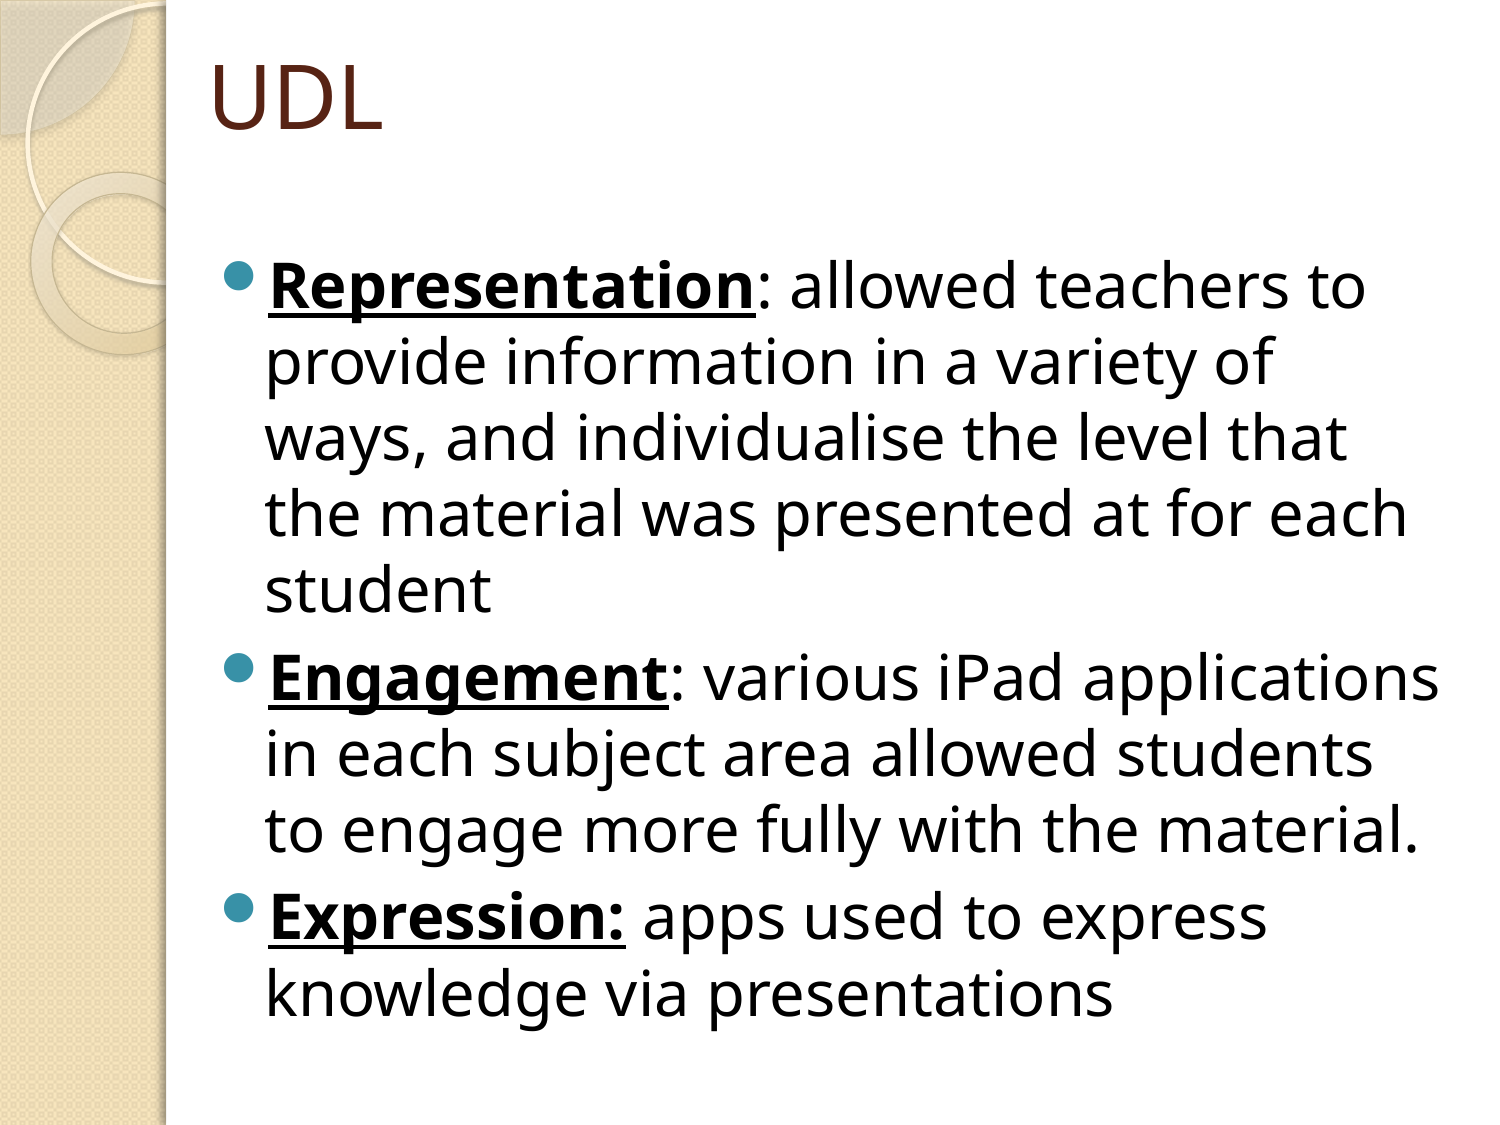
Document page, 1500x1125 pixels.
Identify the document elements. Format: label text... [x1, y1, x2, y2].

list Representation: allowed teachers to provide information in a variety of ways, and individualise the level that the material was presented at for each student Engagement: various iPad applications in each subject area allowed students to engage more fully with the material. Expression: apps used to express knowledge via presentations [192, 237, 1466, 1068]
title UDL [192, 0, 1423, 188]
